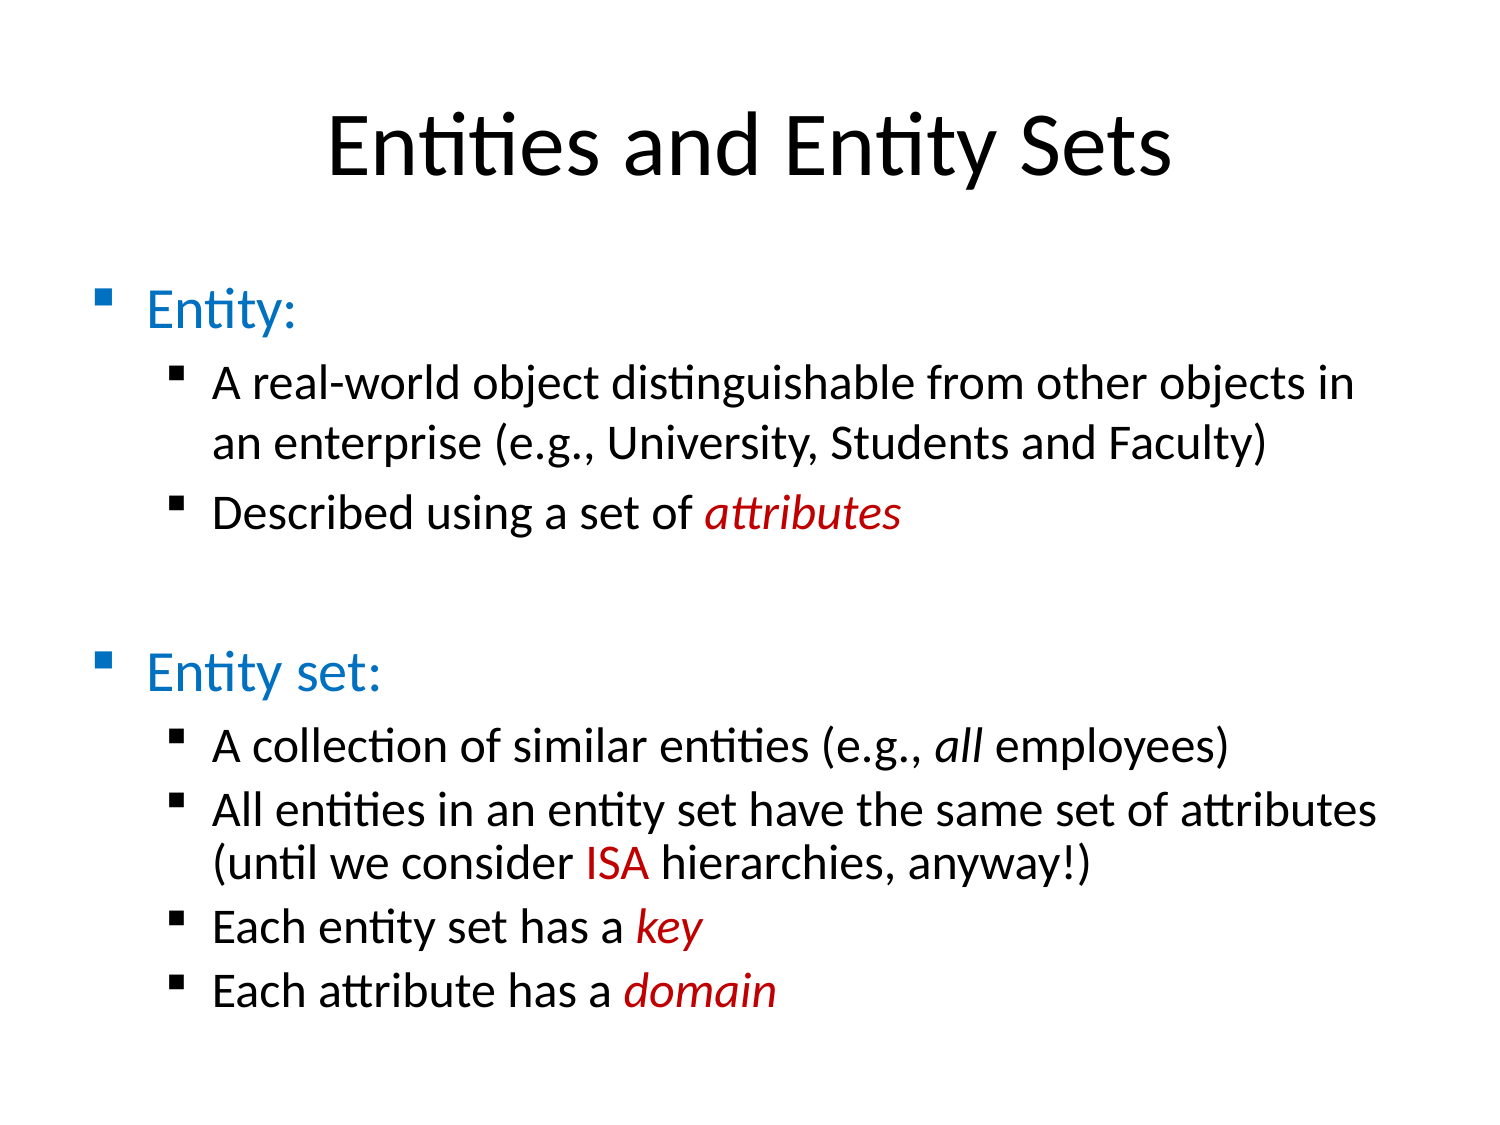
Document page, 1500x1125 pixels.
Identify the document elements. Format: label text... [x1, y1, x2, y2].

title Entities and Entity Sets [75, 45, 1425, 233]
list Entity: A real-world object distinguishable from other objects in an enterprise (e.g., University, Students and Faculty) Described using a set of attributes Entity set: A collection of similar entities (e.g., all employees) All entities in an entity set have the same set of attributes (until we consider ISA hierarchies, anyway!) Each entity set has a key Each attribute has a domain [75, 262, 1425, 1100]
